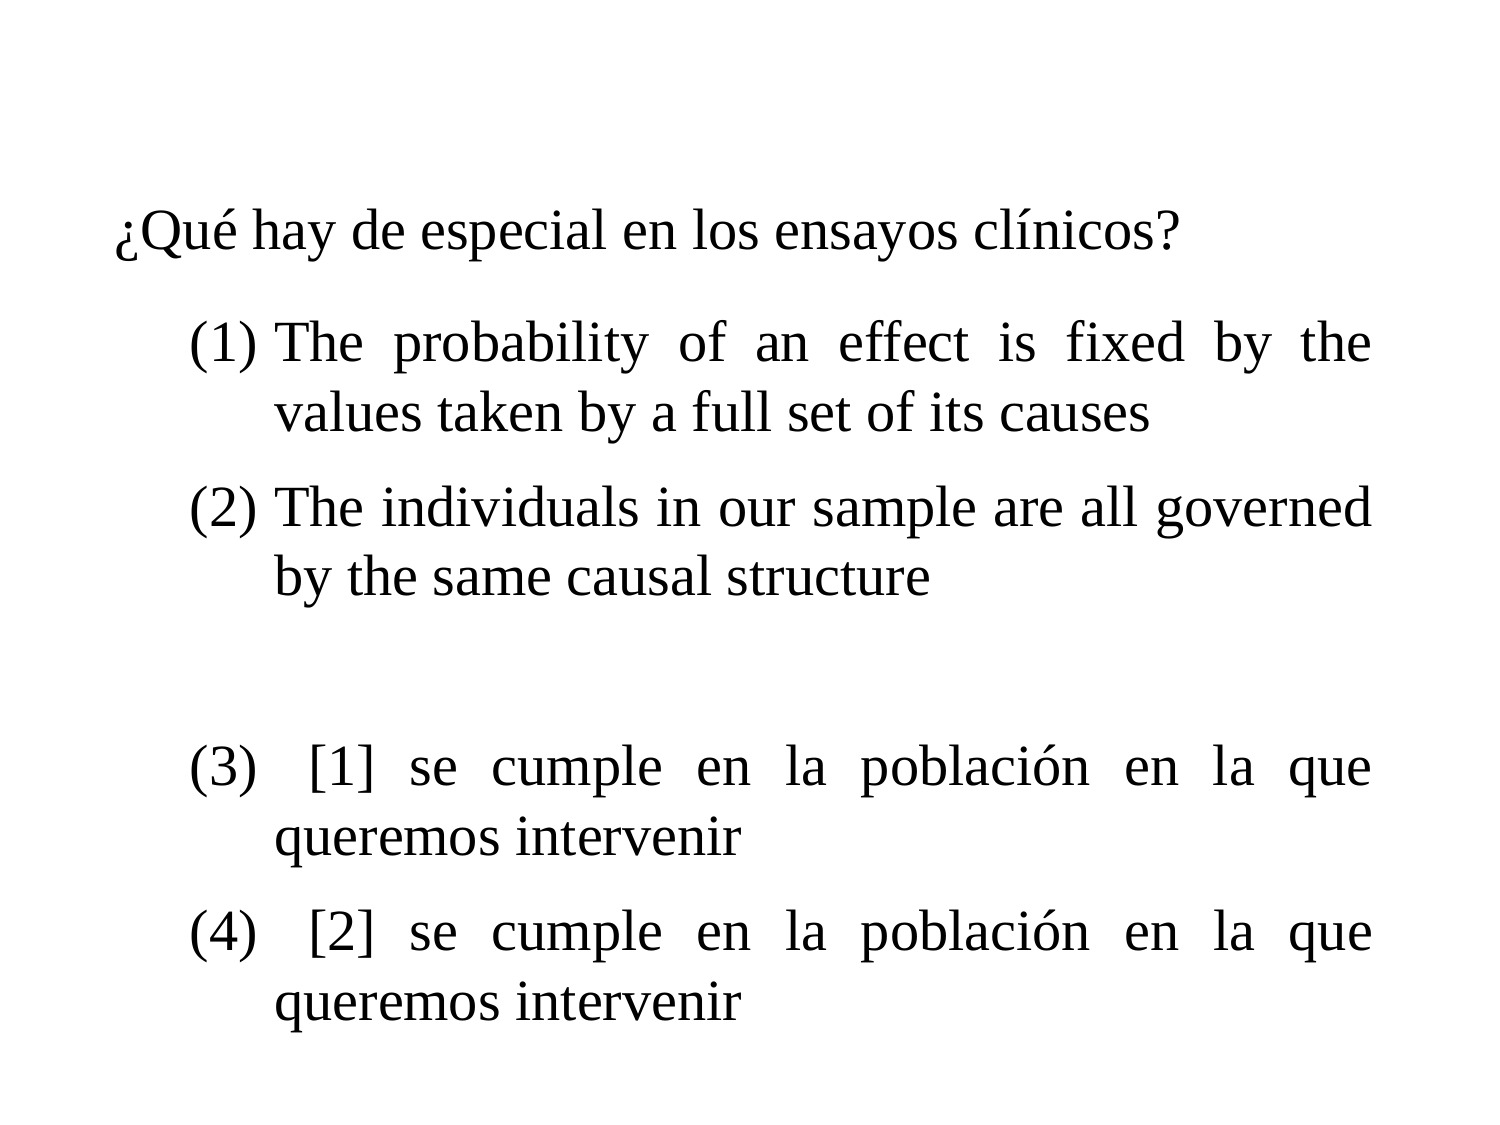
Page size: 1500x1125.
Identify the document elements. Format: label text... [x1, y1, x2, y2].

text_box ¿Qué hay de especial en los ensayos clínicos? The probability of an effect is fixed by the values taken by a full set of its causes The individuals in our sample are all governed by the same causal structure [1] se cumple en la población en la que queremos intervenir [2] se cumple en la población en la que queremos intervenir [100, 113, 1388, 1125]
